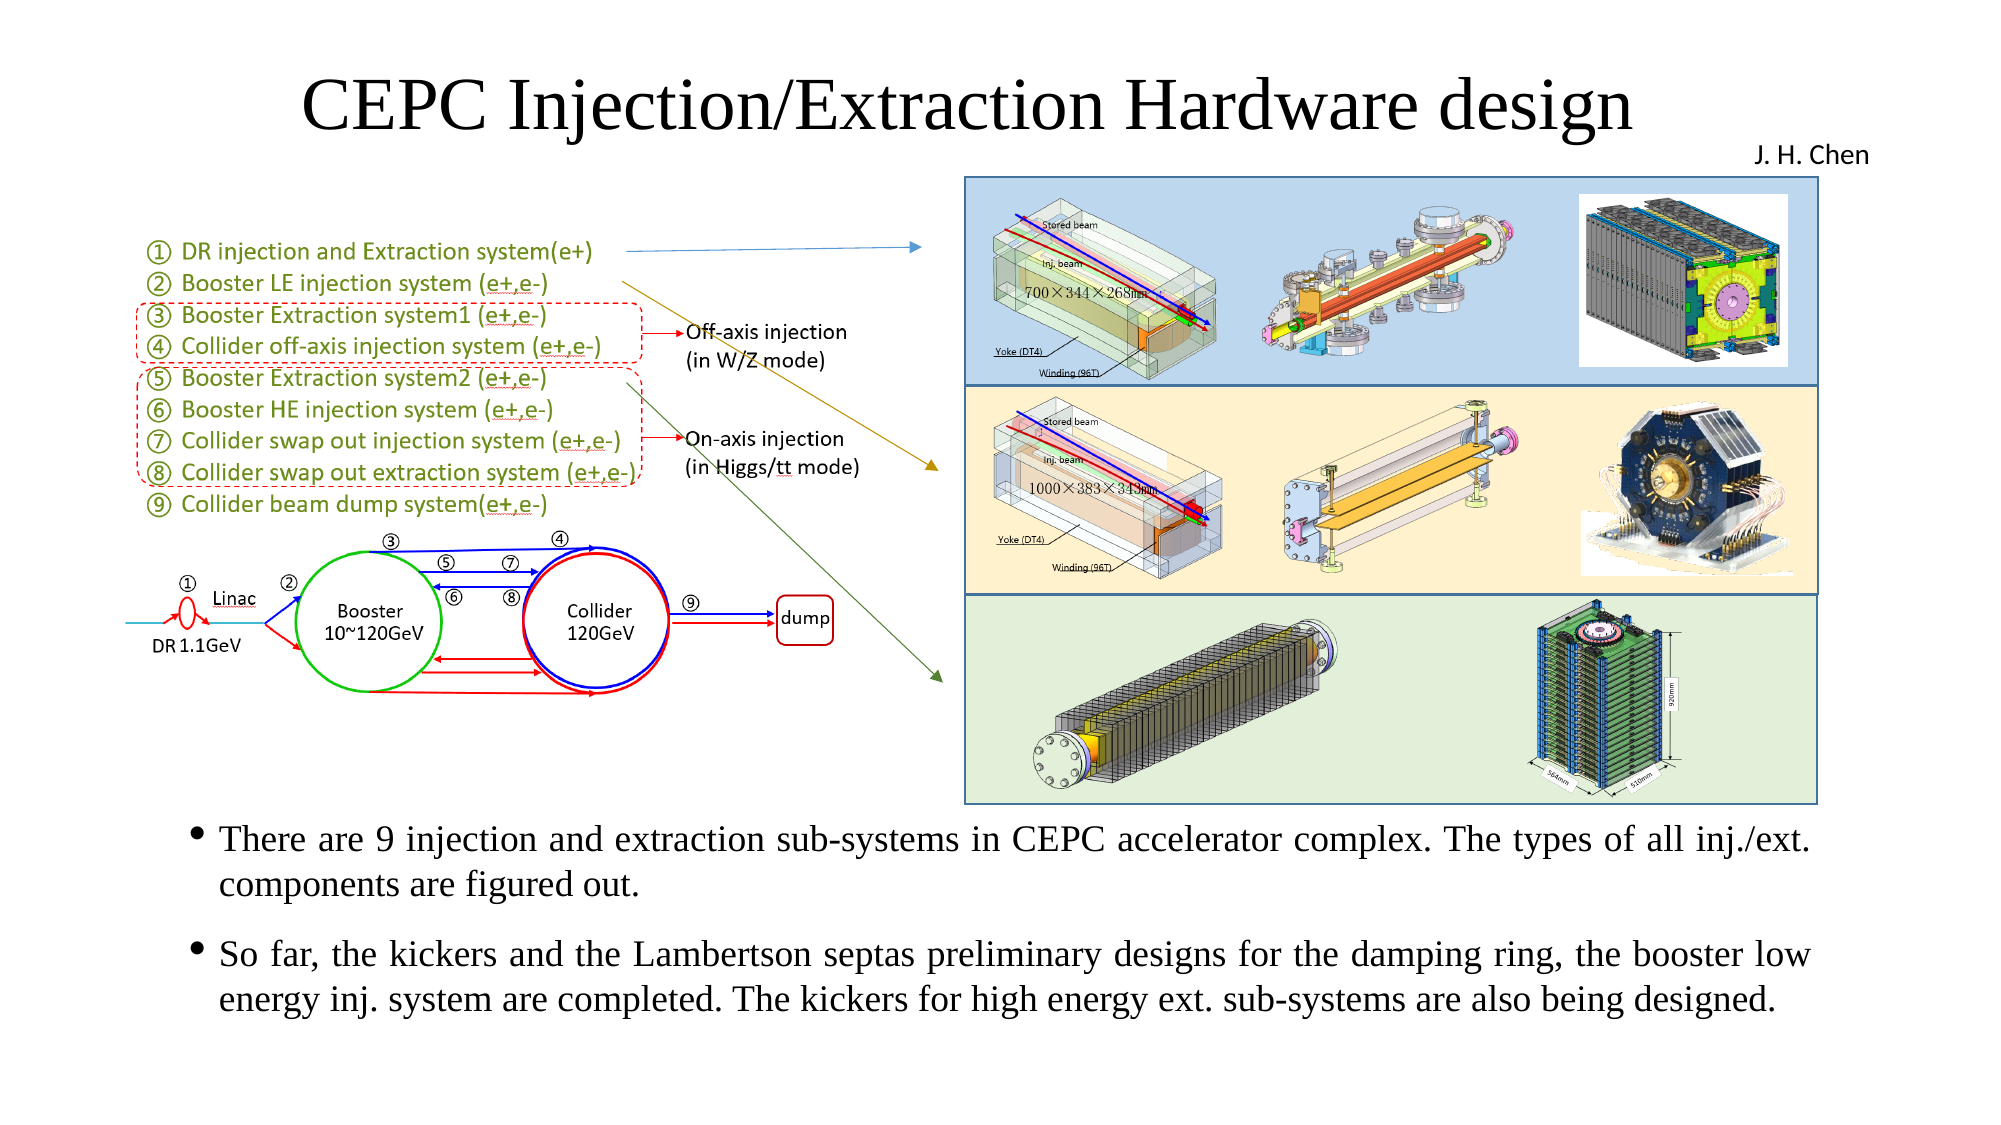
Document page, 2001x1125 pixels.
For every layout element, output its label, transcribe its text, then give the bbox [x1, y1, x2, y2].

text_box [626, 247, 923, 252]
text_box J. H. Chen [1739, 128, 1926, 179]
picture [1256, 399, 1544, 574]
picture [1020, 614, 1348, 794]
text_box [964, 595, 1818, 805]
text_box [964, 386, 1819, 595]
picture [1521, 593, 1682, 799]
text_box There are 9 injection and extraction sub-systems in CEPC accelerator complex. The types of all inj./ext. components are figured out. So far, the kickers and the Lambertson septas preliminary designs for the damping ring, the booster low energy inj. system are completed. The kickers for high energy ext. sub-systems are also being designed. [174, 806, 1828, 1026]
picture [116, 228, 865, 703]
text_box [626, 382, 943, 683]
text_box [964, 176, 1819, 386]
picture [1579, 194, 1788, 367]
picture [1248, 202, 1531, 371]
picture [987, 195, 1221, 384]
picture [988, 394, 1230, 583]
title CEPC Injection/Extraction Hardware design [106, 37, 1832, 174]
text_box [621, 281, 939, 471]
picture [1581, 396, 1793, 576]
